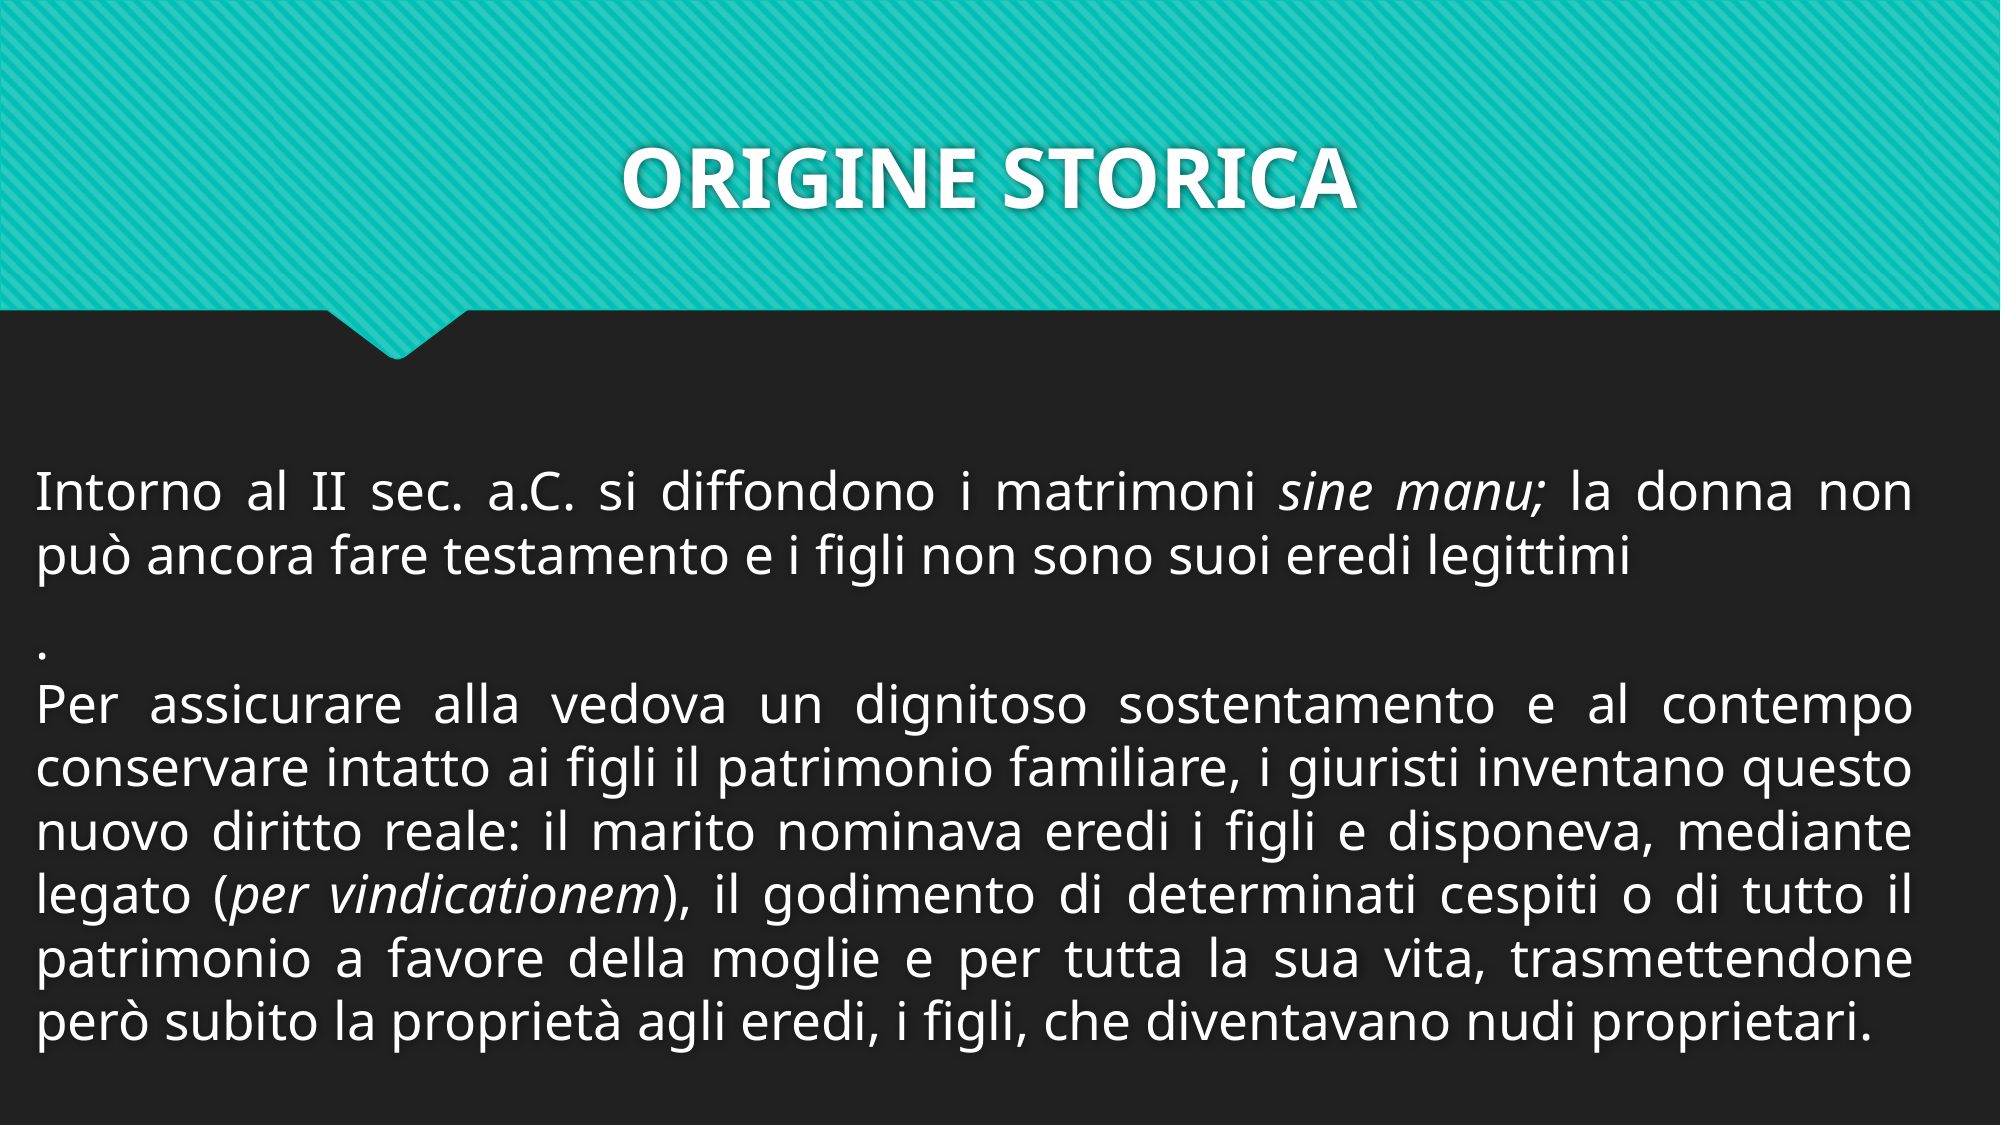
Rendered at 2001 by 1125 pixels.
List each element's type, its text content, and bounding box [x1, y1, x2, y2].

list Intorno al II sec. a.C. si diffondono i matrimoni sine manu; la donna non può ancora fare testamento e i figli non sono suoi eredi legittimi . Per assicurare alla vedova un dignitoso sostentamento e al contempo conservare intatto ai figli il patrimonio familiare, i giuristi inventano questo nuovo diritto reale: il marito nominava eredi i figli e disponeva, mediante legato (per vindicationem), il godimento di determinati cespiti o di tutto il patrimonio a favore della moglie e per tutta la sua vita, trasmettendone però subito la proprietà agli eredi, i figli, che diventavano nudi proprietari. [20, 364, 1930, 1108]
title ORIGINE STORICA [132, 73, 1868, 233]
